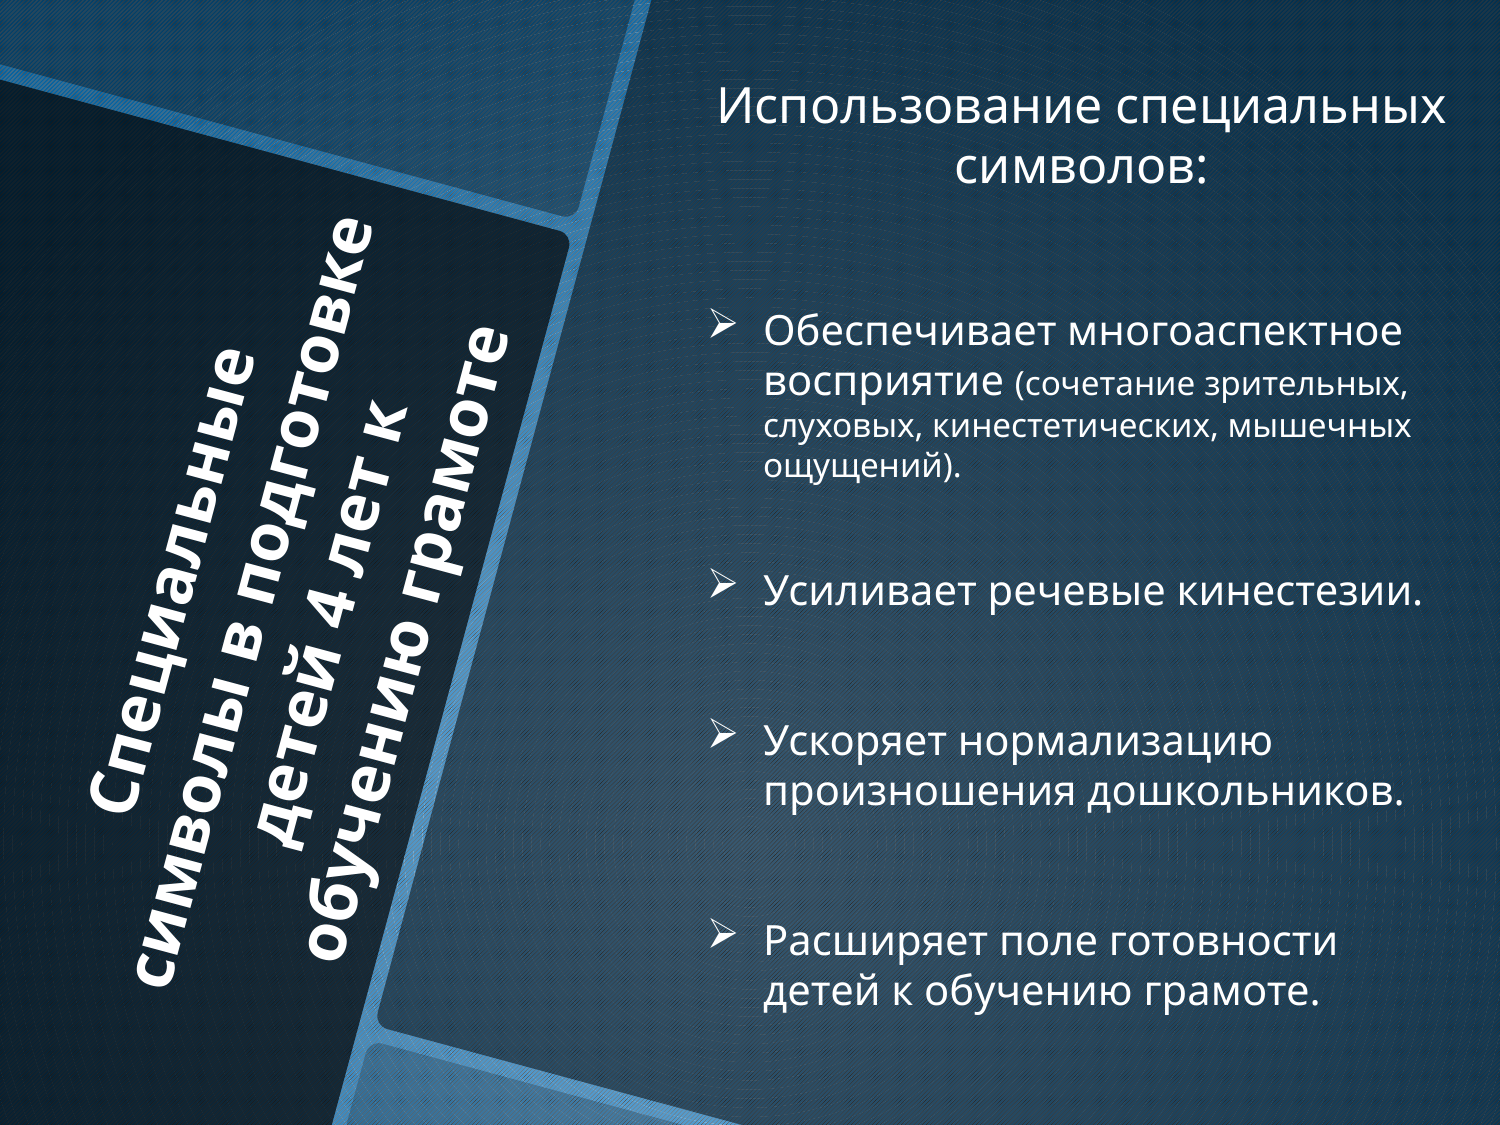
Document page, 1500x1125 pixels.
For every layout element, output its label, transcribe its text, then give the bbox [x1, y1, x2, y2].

text_box Использование специальных символов: Обеспечивает многоаспектное восприятие (сочетание зрительных, слуховых, кинестетических, мышечных ощущений). Усиливает речевые кинестезии. Ускоряет нормализацию произношения дошкольников. Расширяет поле готовности детей к обучению грамоте. [692, 66, 1472, 1021]
title Специальные символы в подготовке детей 4 лет к обучению грамоте [70, 181, 554, 1056]
